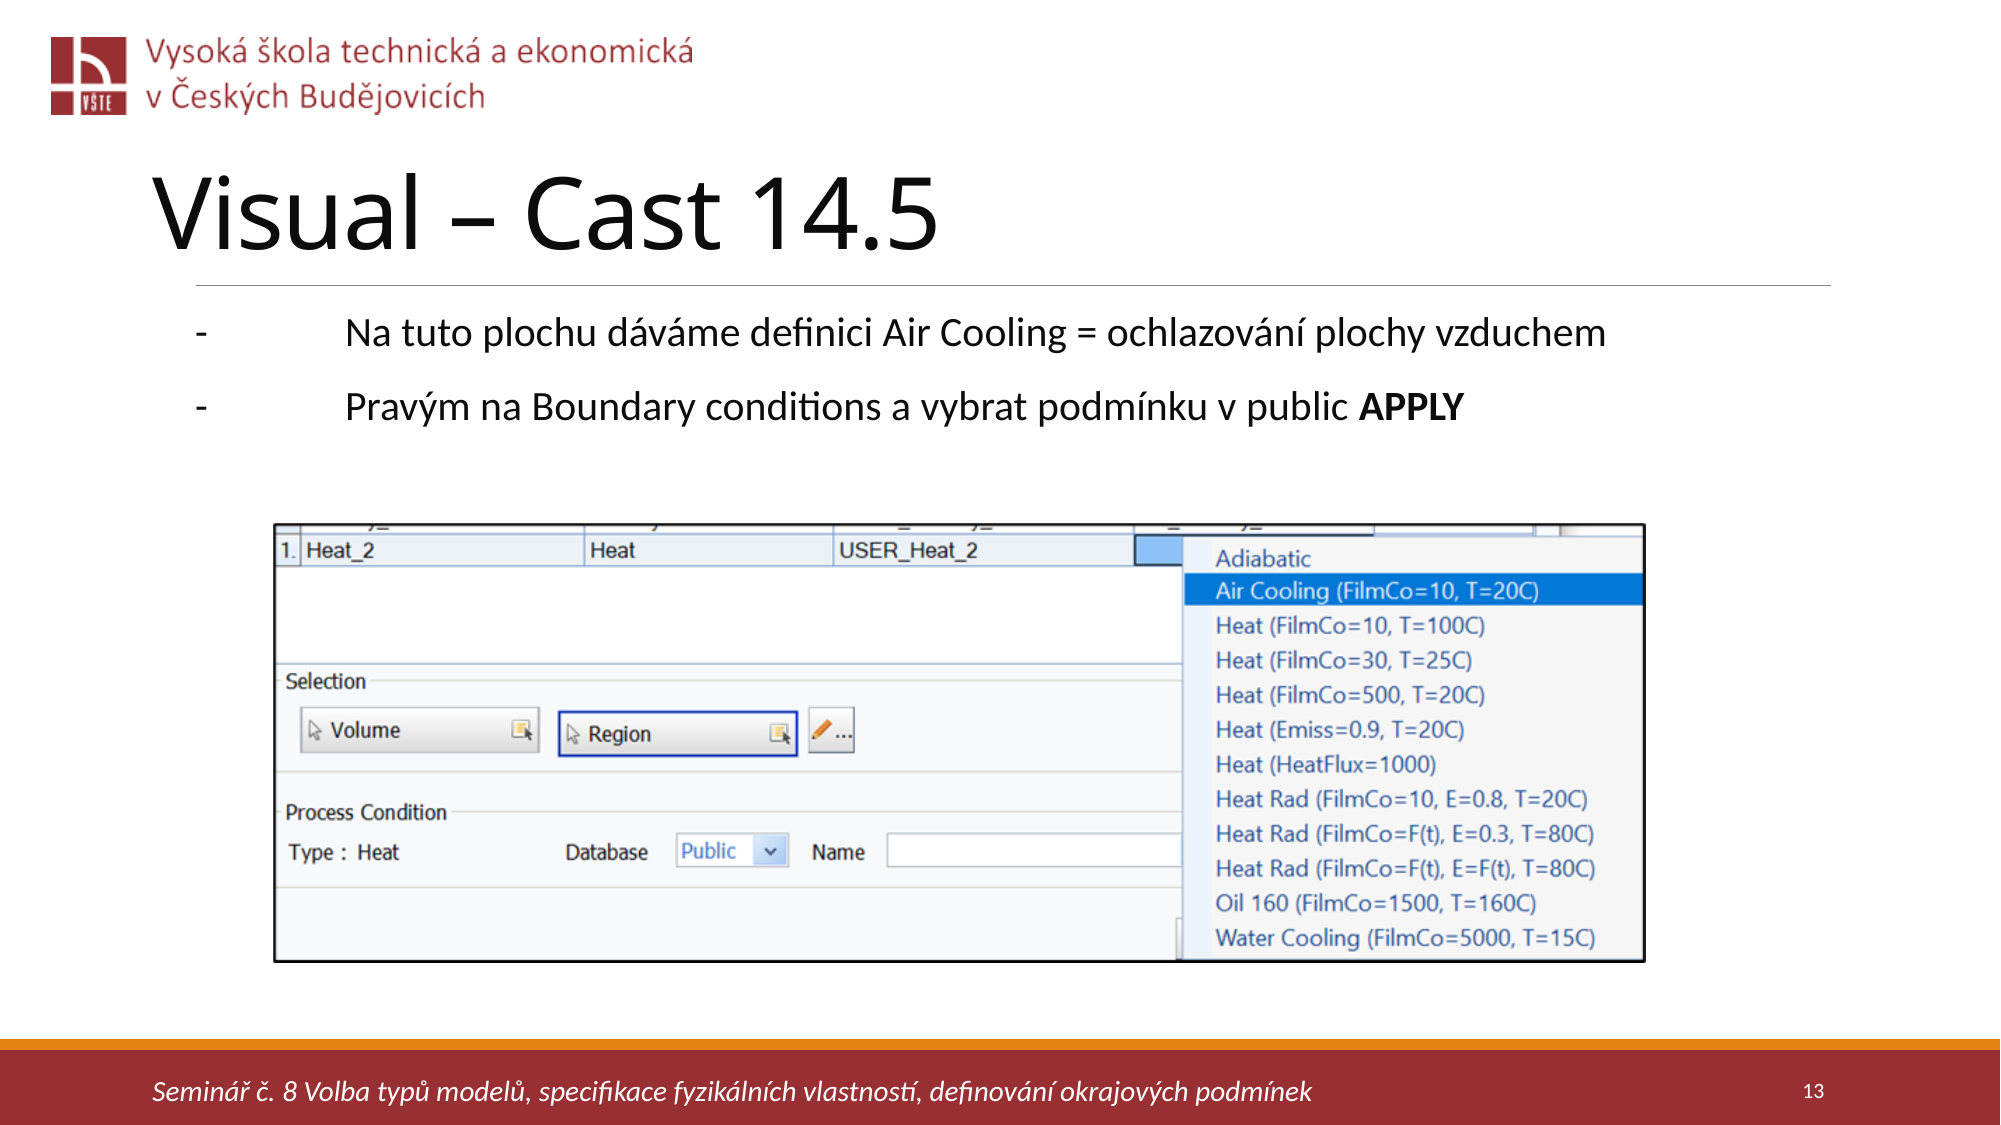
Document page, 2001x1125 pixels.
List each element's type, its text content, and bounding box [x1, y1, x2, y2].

footer Seminář č. 8 Volba typů modelů, specifikace fyzikálních vlastností, definování okrajových podmínek [137, 1059, 1437, 1120]
picture [272, 523, 1646, 964]
slide_number 13 [1624, 1059, 1840, 1120]
title Visual – Cast 14.5 [137, 136, 1863, 278]
picture [50, 37, 693, 115]
list - Na tuto plochu dáváme definici Air Cooling = ochlazování plochy vzduchem - Pravým na Boundary conditions a vybrat podmínku v public APPLY [180, 302, 1830, 963]
